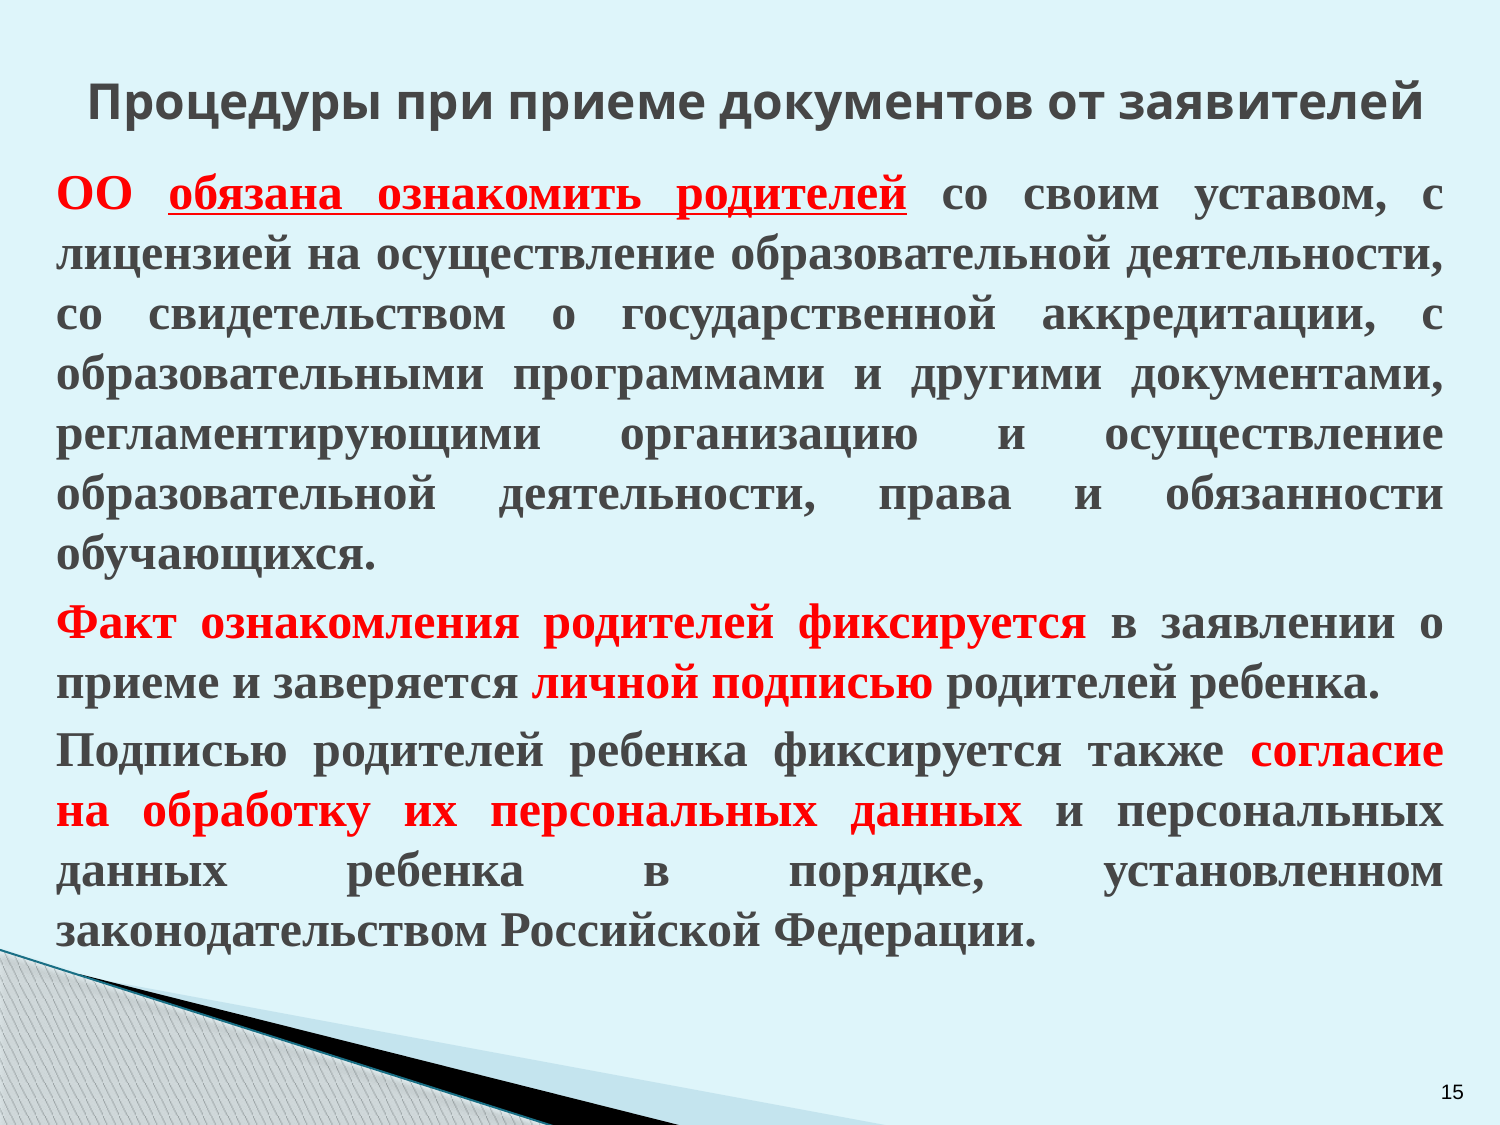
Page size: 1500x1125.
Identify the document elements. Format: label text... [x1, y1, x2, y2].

title Процедуры при приеме документов от заявителей [46, 35, 1465, 164]
list ОО обязана ознакомить родителей со своим уставом, с лицензией на осуществление образовательной деятельности, со свидетельством о государственной аккредитации, с образовательными программами и другими документами, регламентирующими организацию и осуществление образовательной деятельности, права и обязанности обучающихся. Факт ознакомления родителей фиксируется в заявлении о приеме и заверяется личной подписью родителей ребенка. Подписью родителей ребенка фиксируется также согласие на обработку их персональных данных и персональных данных ребенка в порядке, установленном законодательством Российской Федерации. [41, 152, 1459, 973]
slide_number 15 [1418, 1051, 1479, 1112]
